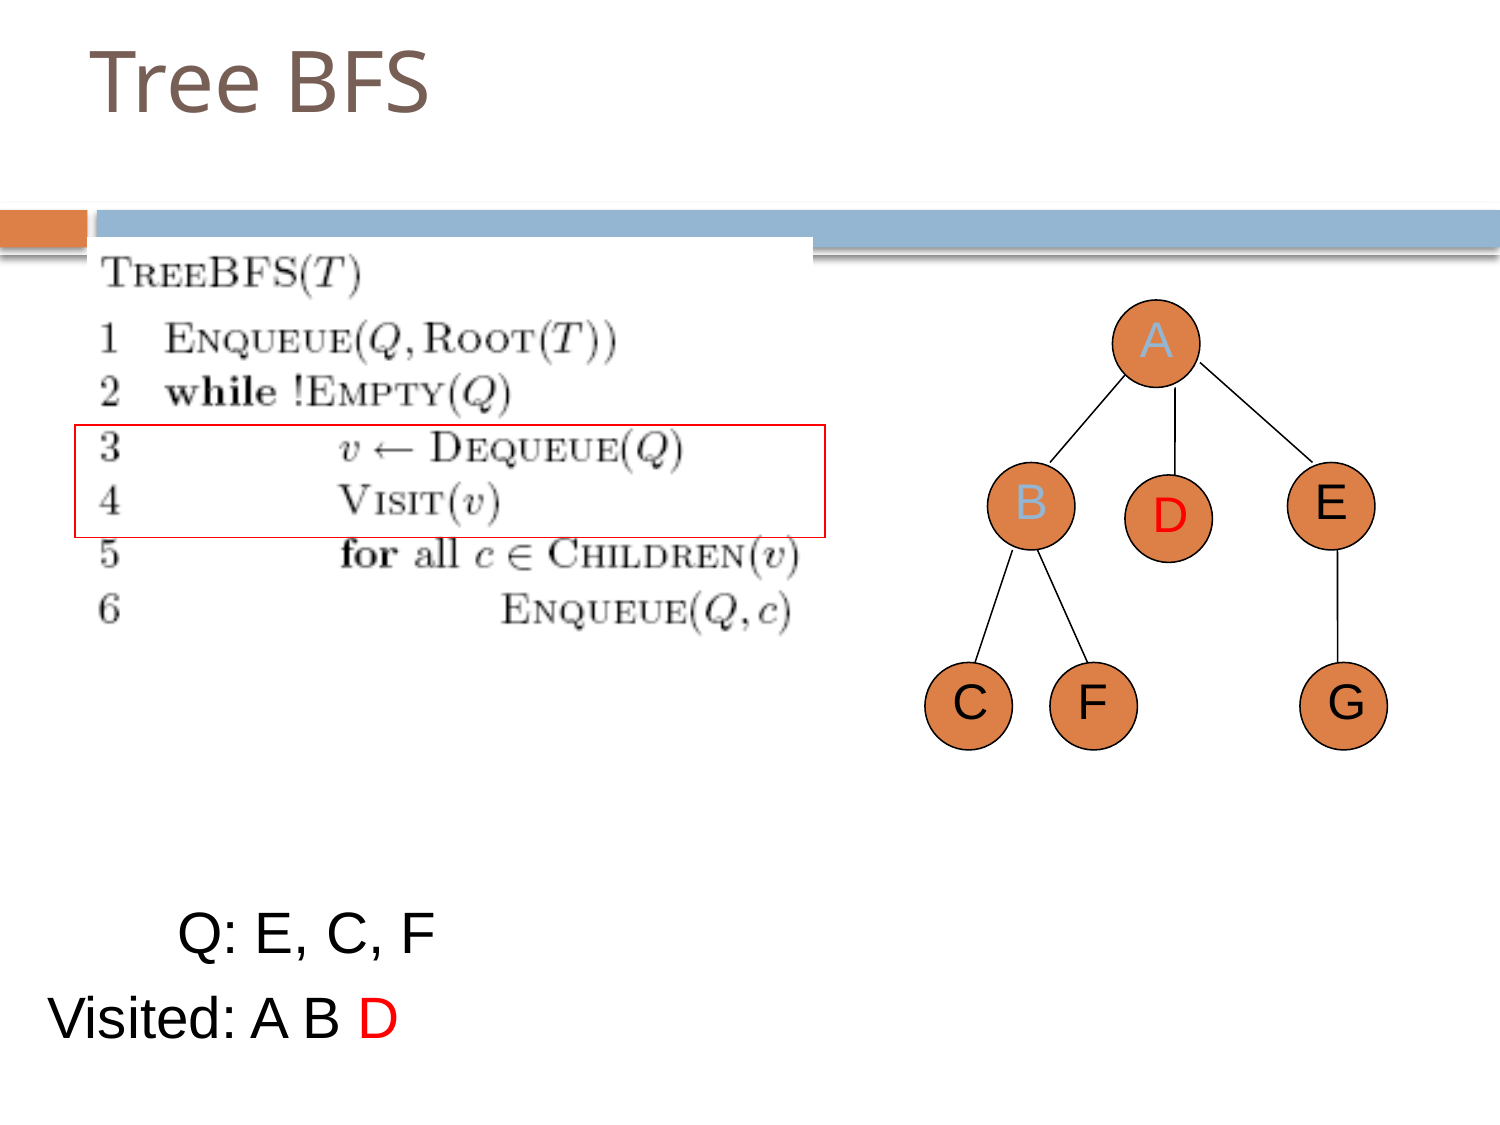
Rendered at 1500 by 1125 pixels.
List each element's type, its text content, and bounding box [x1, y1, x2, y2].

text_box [1049, 662, 1138, 751]
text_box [1299, 662, 1388, 751]
text_box [816, 425, 825, 538]
text_box Visited: A B D [32, 972, 558, 1058]
text_box Q: E, C, F [162, 887, 688, 973]
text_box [924, 662, 1013, 751]
text_box [74, 425, 81, 538]
picture [87, 237, 813, 648]
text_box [1124, 474, 1213, 563]
title Tree BFS [75, 20, 1313, 138]
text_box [987, 462, 1076, 551]
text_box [1112, 299, 1201, 388]
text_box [1287, 462, 1376, 551]
